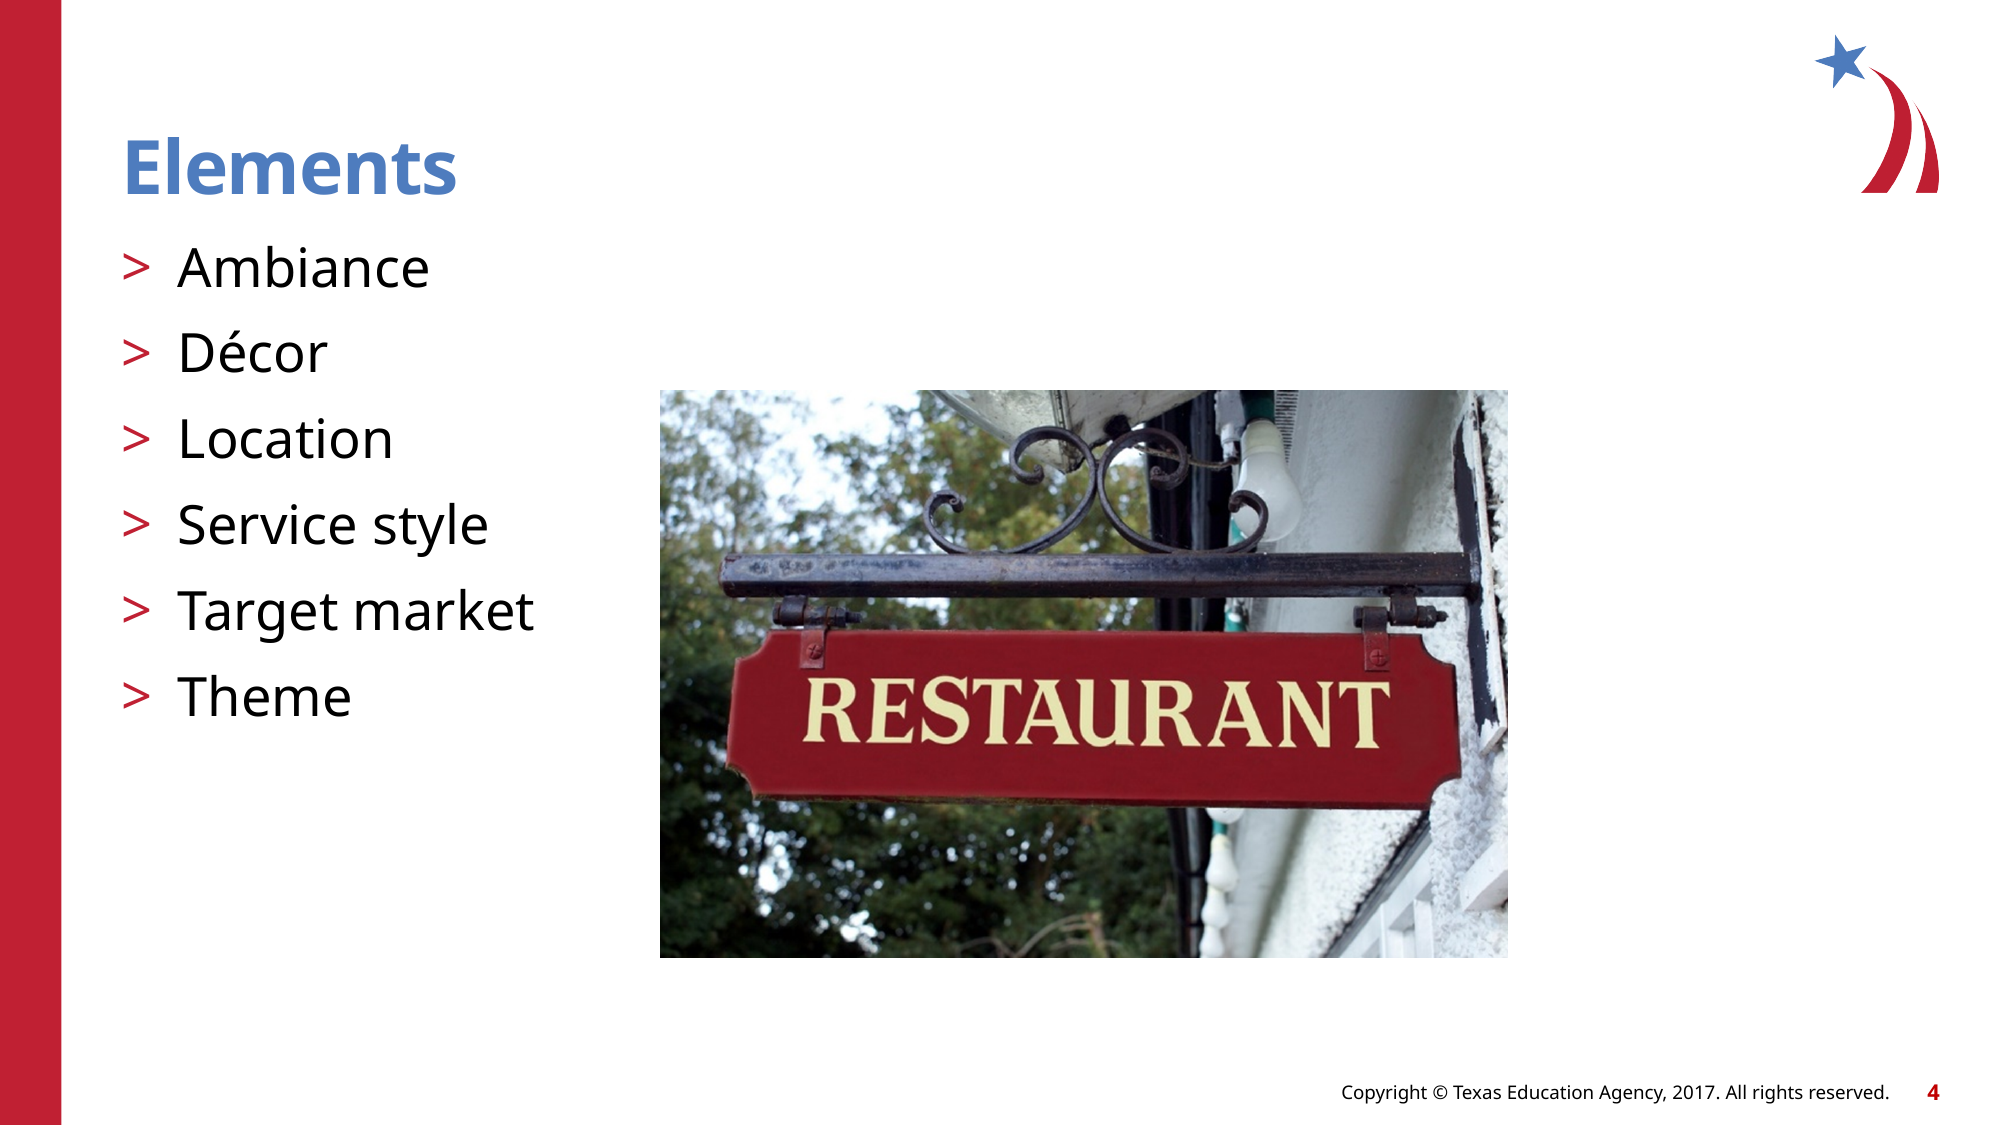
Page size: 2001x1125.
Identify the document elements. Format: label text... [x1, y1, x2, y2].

picture [660, 390, 1508, 958]
picture [1814, 34, 1939, 193]
list Ambiance Décor Location Service style Target market Theme [121, 233, 1936, 1010]
title Elements [121, 66, 1772, 211]
